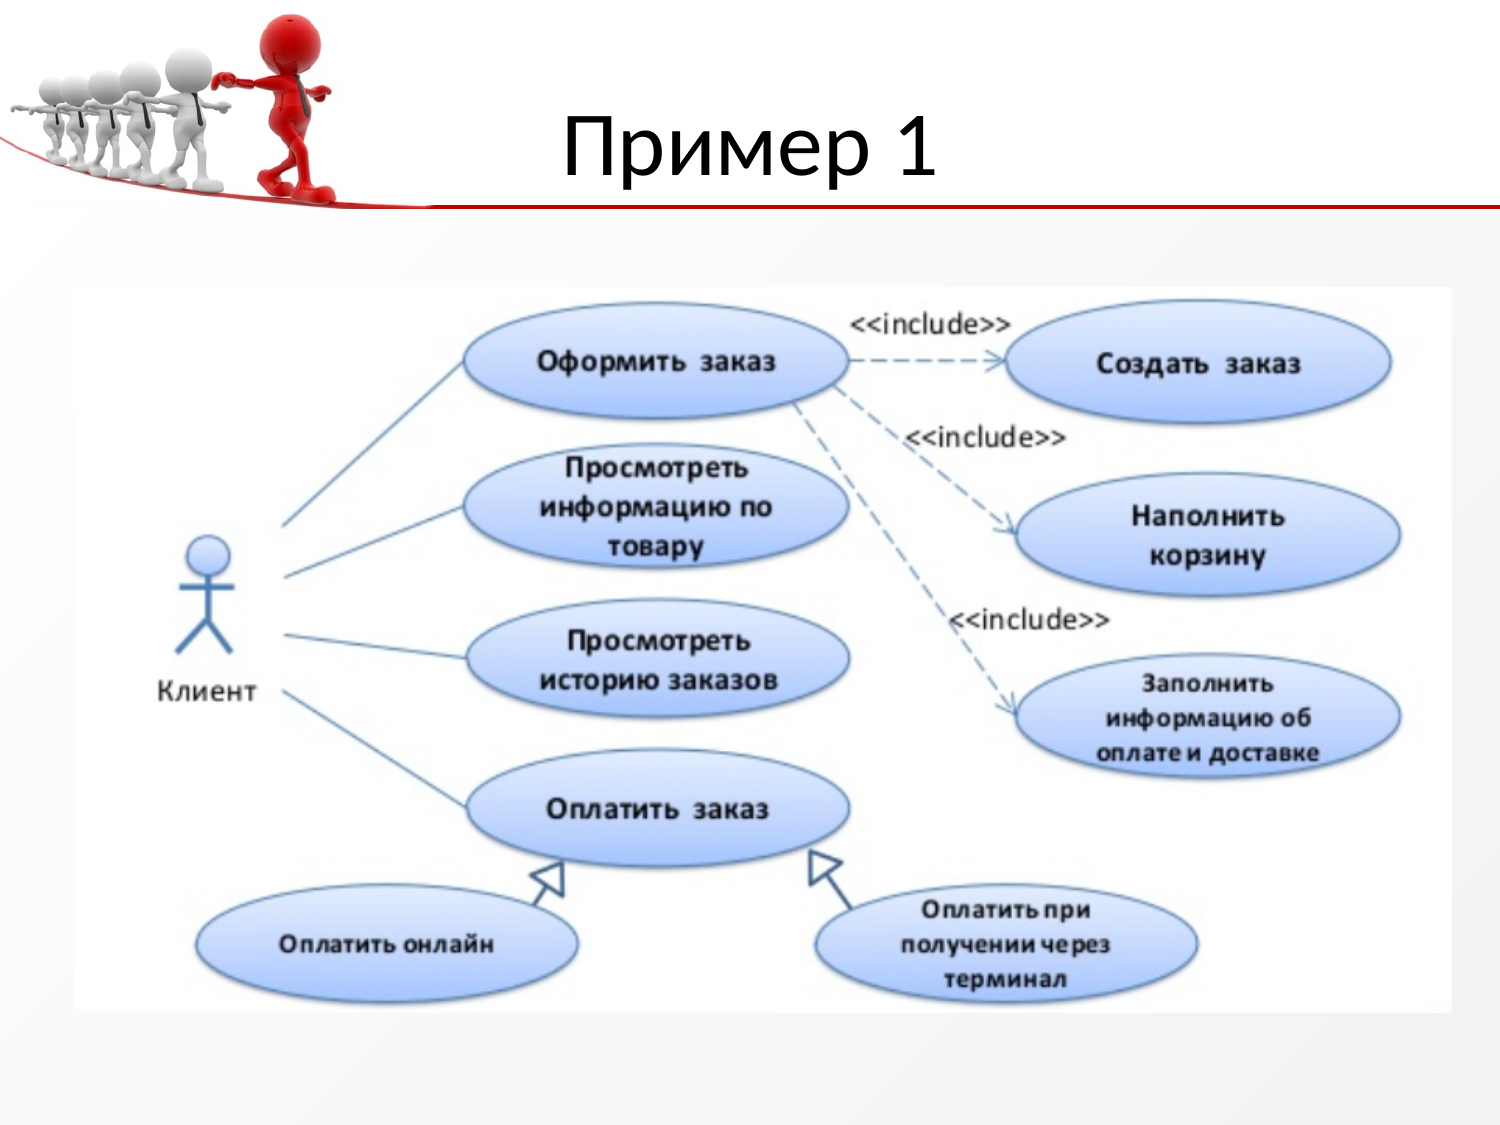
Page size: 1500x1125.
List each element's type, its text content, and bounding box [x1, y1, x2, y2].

picture [0, 0, 437, 209]
picture [74, 287, 1452, 1013]
title Пример 1 [75, 45, 1425, 233]
